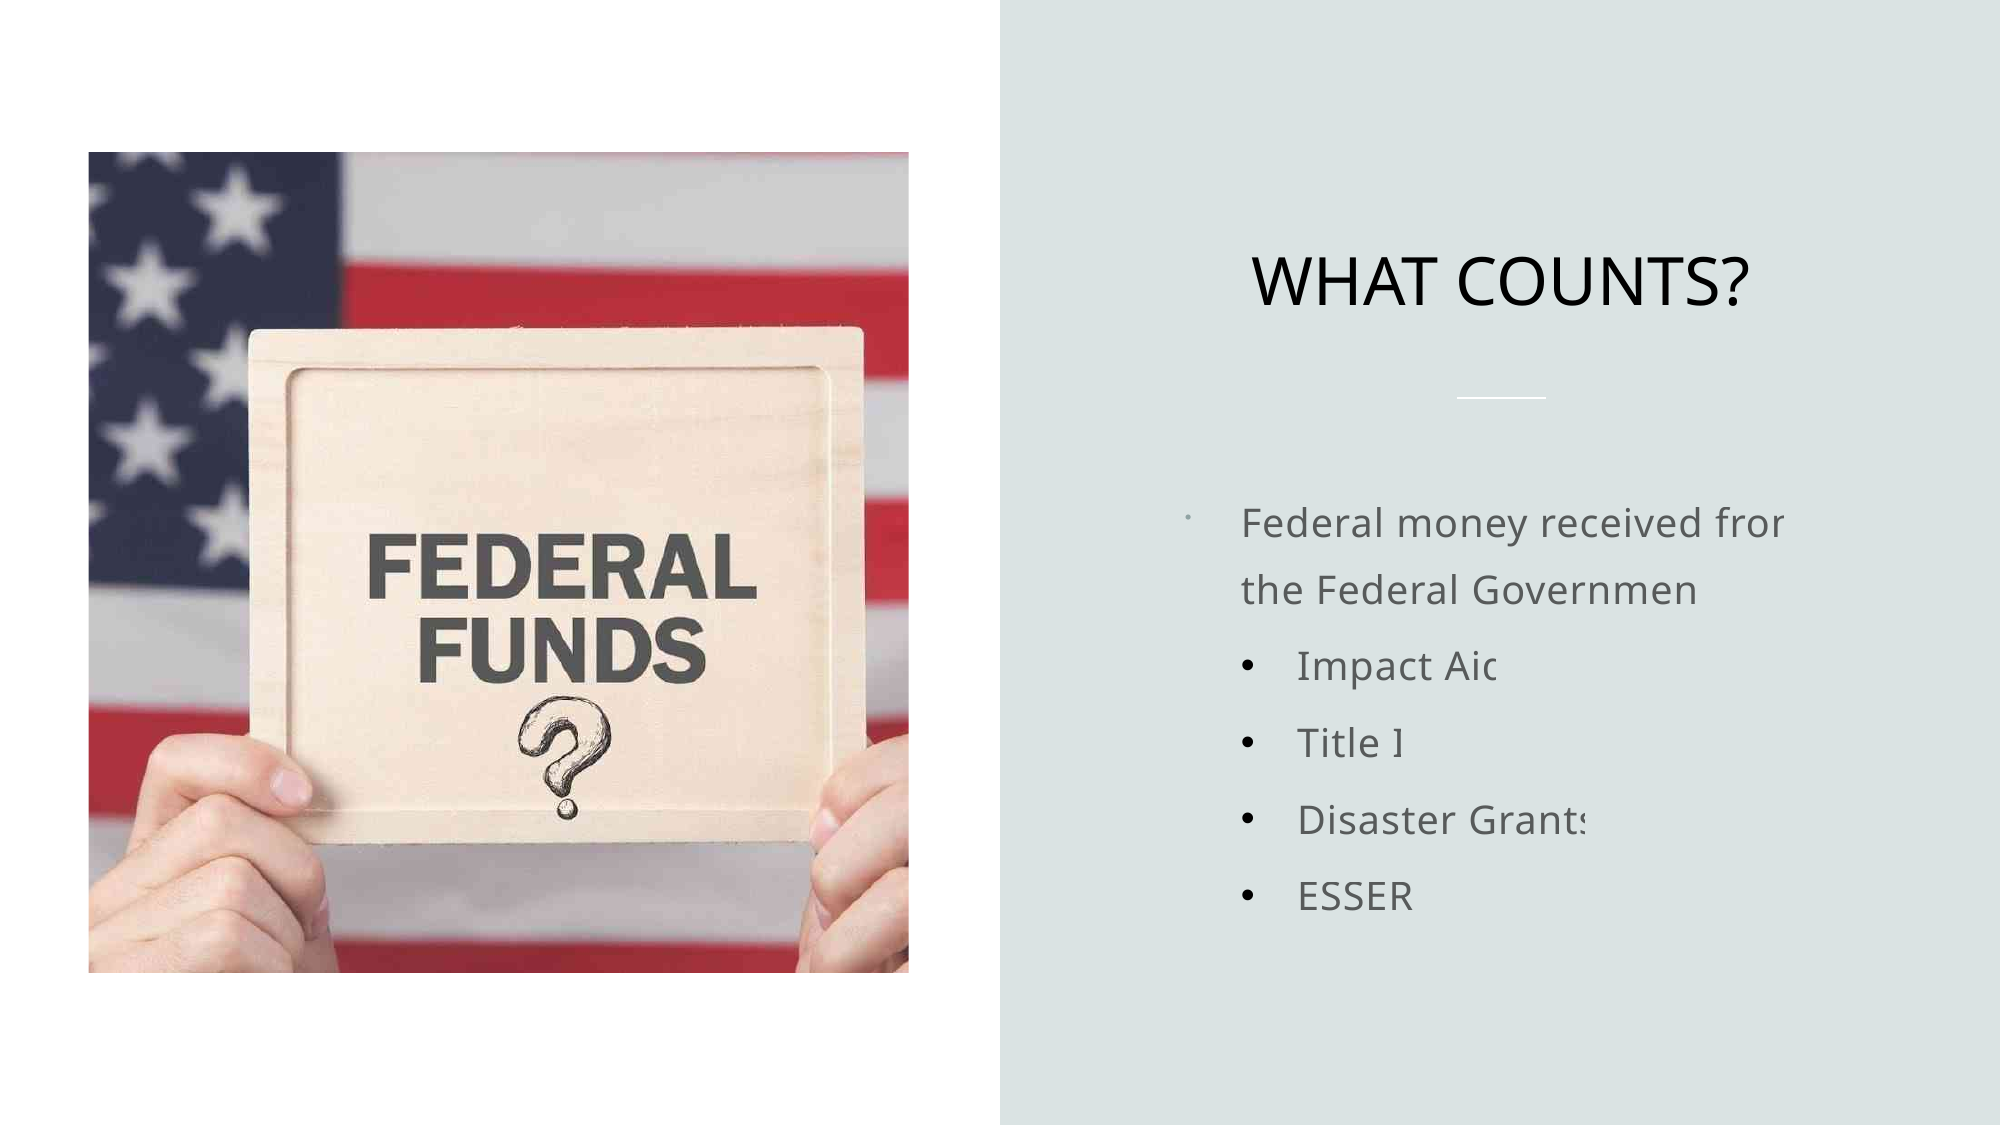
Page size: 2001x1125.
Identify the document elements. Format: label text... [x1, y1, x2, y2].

text_box [1001, 0, 2000, 1125]
list Federal money received from the Federal Government Impact Aid Title I Disaster Grants ESSER [1166, 471, 1836, 948]
text_box [0, 0, 1001, 1125]
title WHAT COUNTS? [1166, 87, 1836, 327]
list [88, 151, 910, 973]
